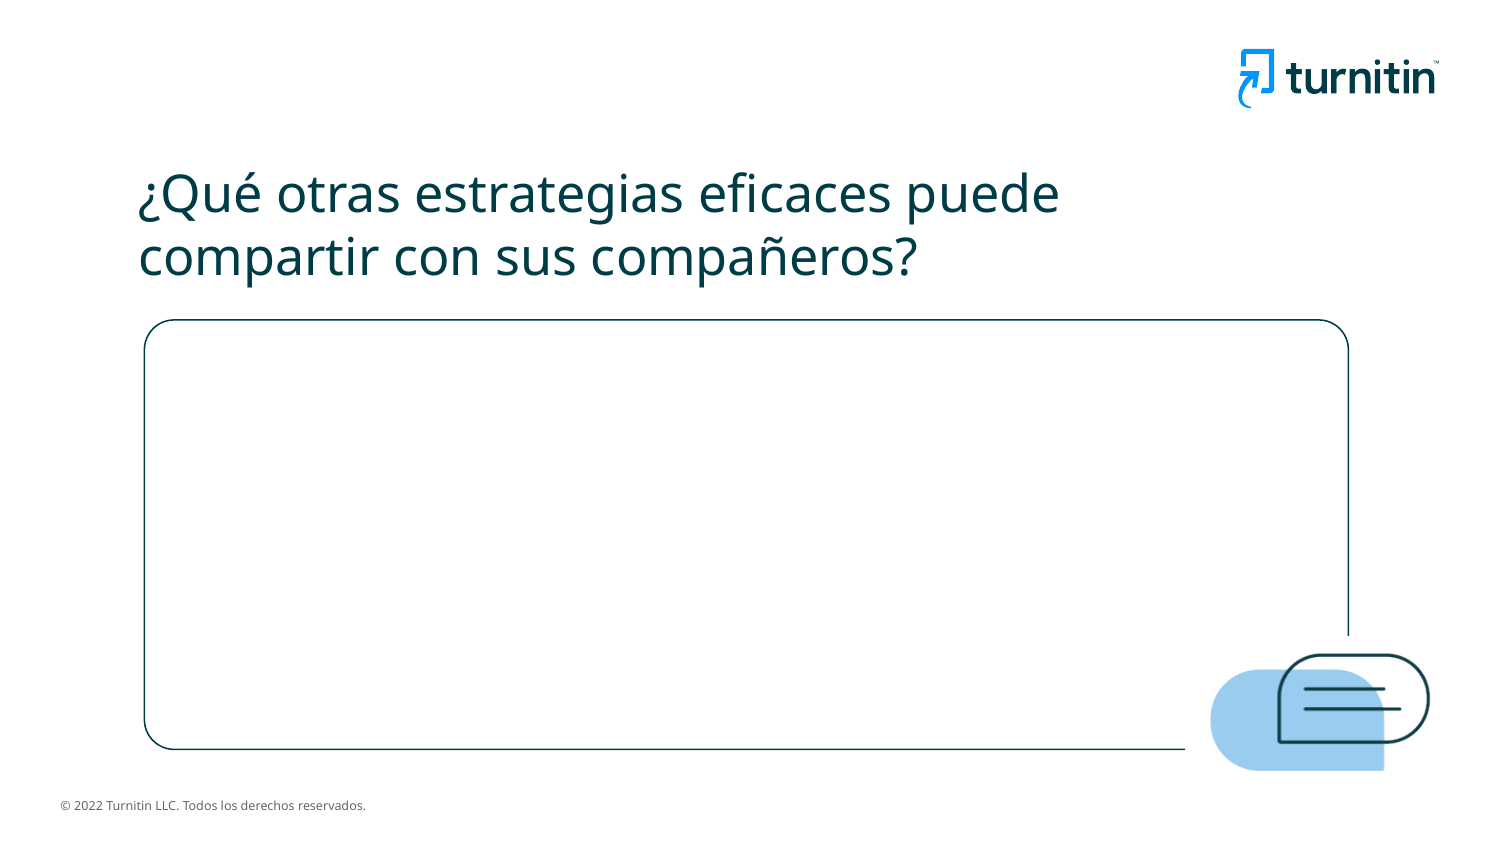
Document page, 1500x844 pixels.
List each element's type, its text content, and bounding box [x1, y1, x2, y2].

text_box © 2022 Turnitin LLC. Todos los derechos reservados. [45, 782, 676, 821]
text_box [144, 319, 1349, 750]
text_box ¿Qué otras estrategias eficaces puede compartir con sus compañeros? [123, 145, 1156, 254]
picture [1193, 578, 1441, 844]
picture [1229, 30, 1447, 127]
